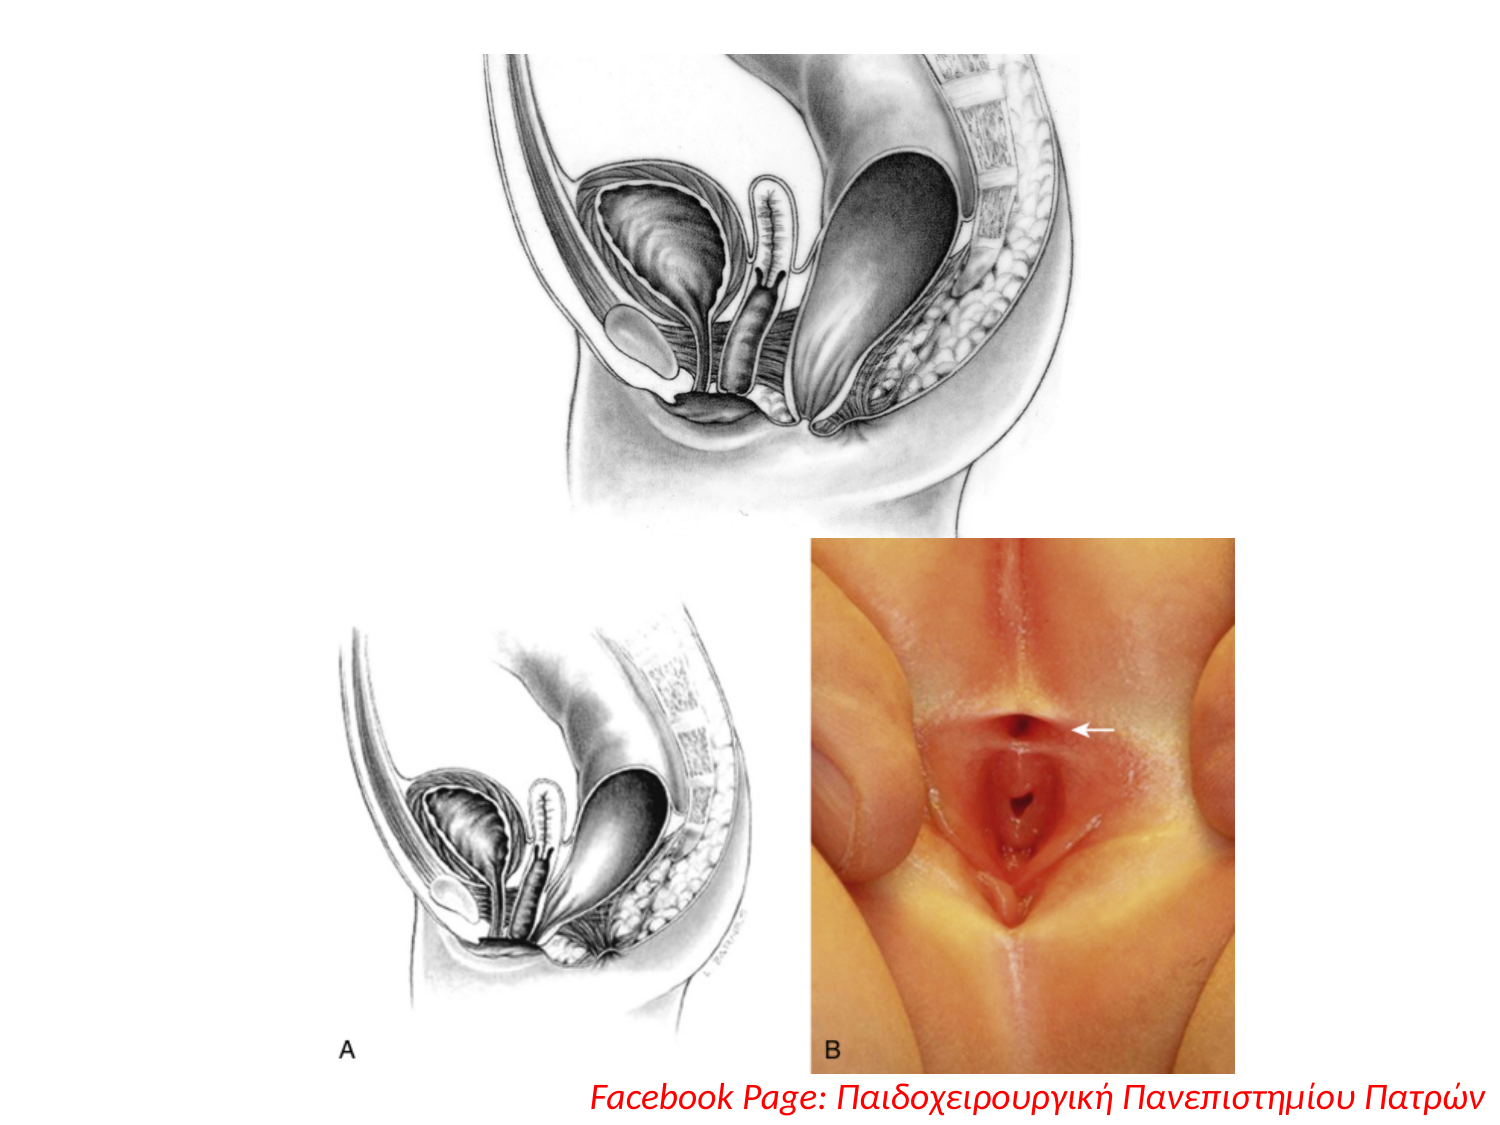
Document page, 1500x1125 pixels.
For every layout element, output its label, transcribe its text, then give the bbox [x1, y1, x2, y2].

picture [324, 538, 1235, 1074]
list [477, 54, 1081, 537]
text_box Facebook Page: Παιδοχειρουργική Πανεπιστημίου Πατρών [404, 1064, 1500, 1125]
